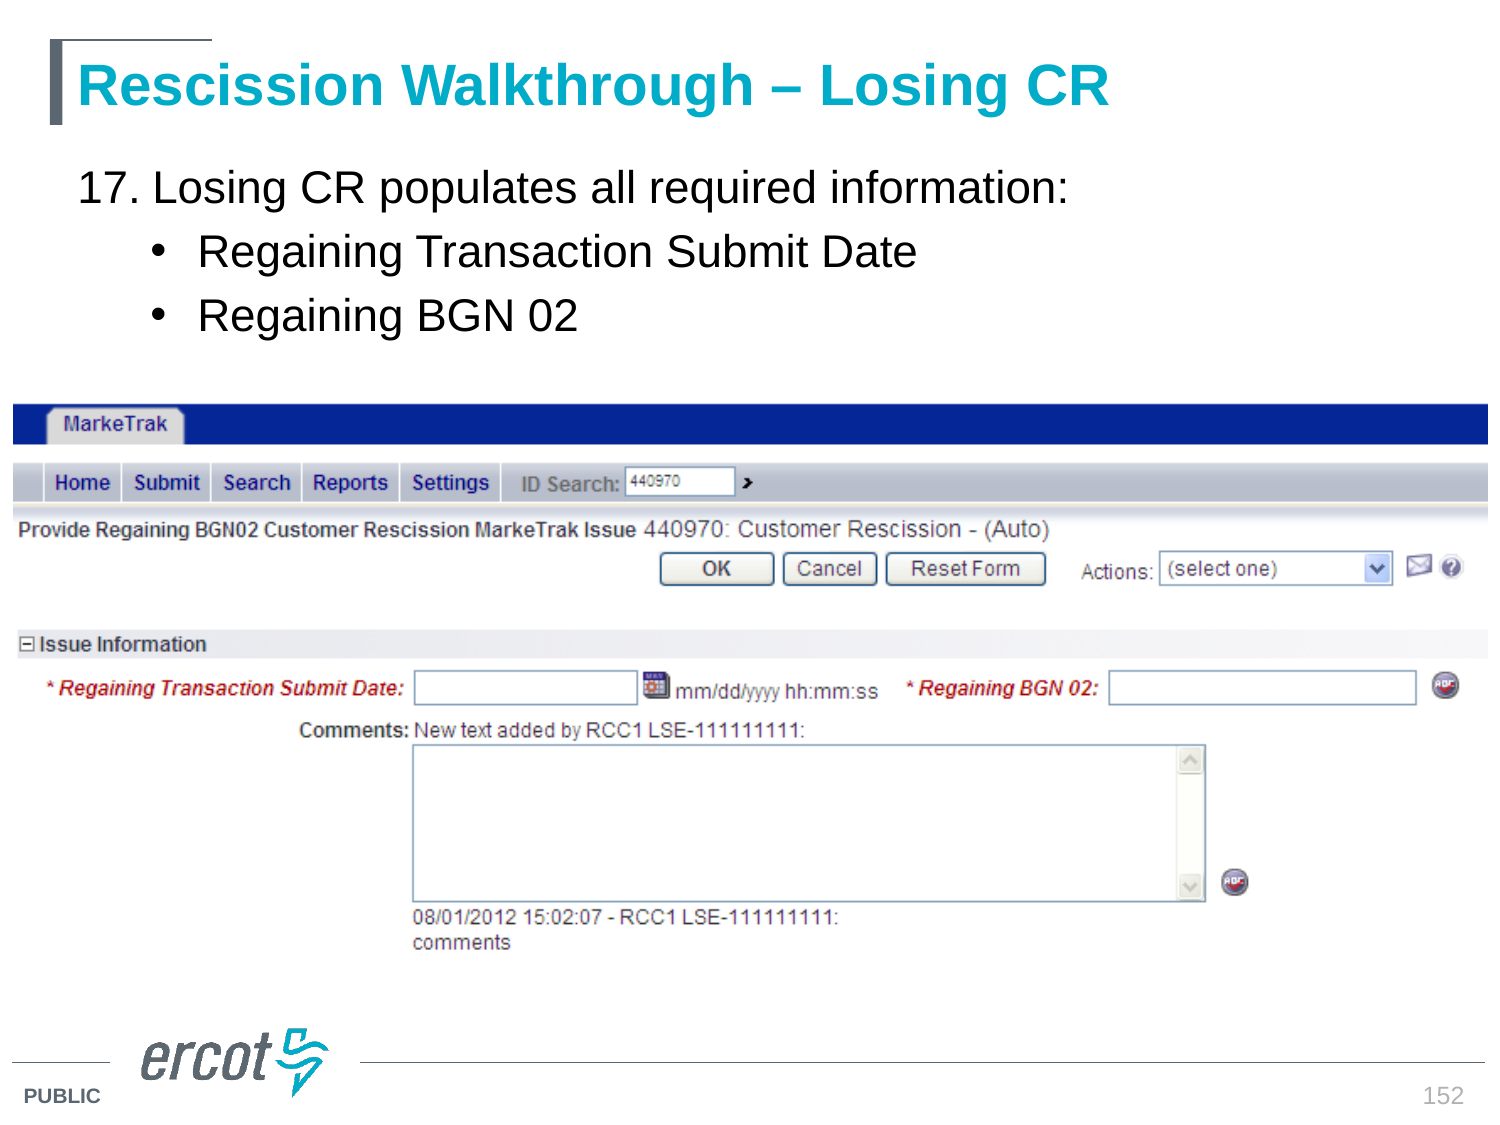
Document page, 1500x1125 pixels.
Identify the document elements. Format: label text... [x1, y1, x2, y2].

picture [11, 399, 1489, 955]
slide_number 152 [1400, 1076, 1488, 1113]
picture [137, 1024, 332, 1100]
title Rescission Walkthrough – Losing CR [62, 39, 1450, 125]
list Losing CR populates all required information: Regaining Transaction Submit Date Regaining BGN 02 [62, 150, 1450, 359]
